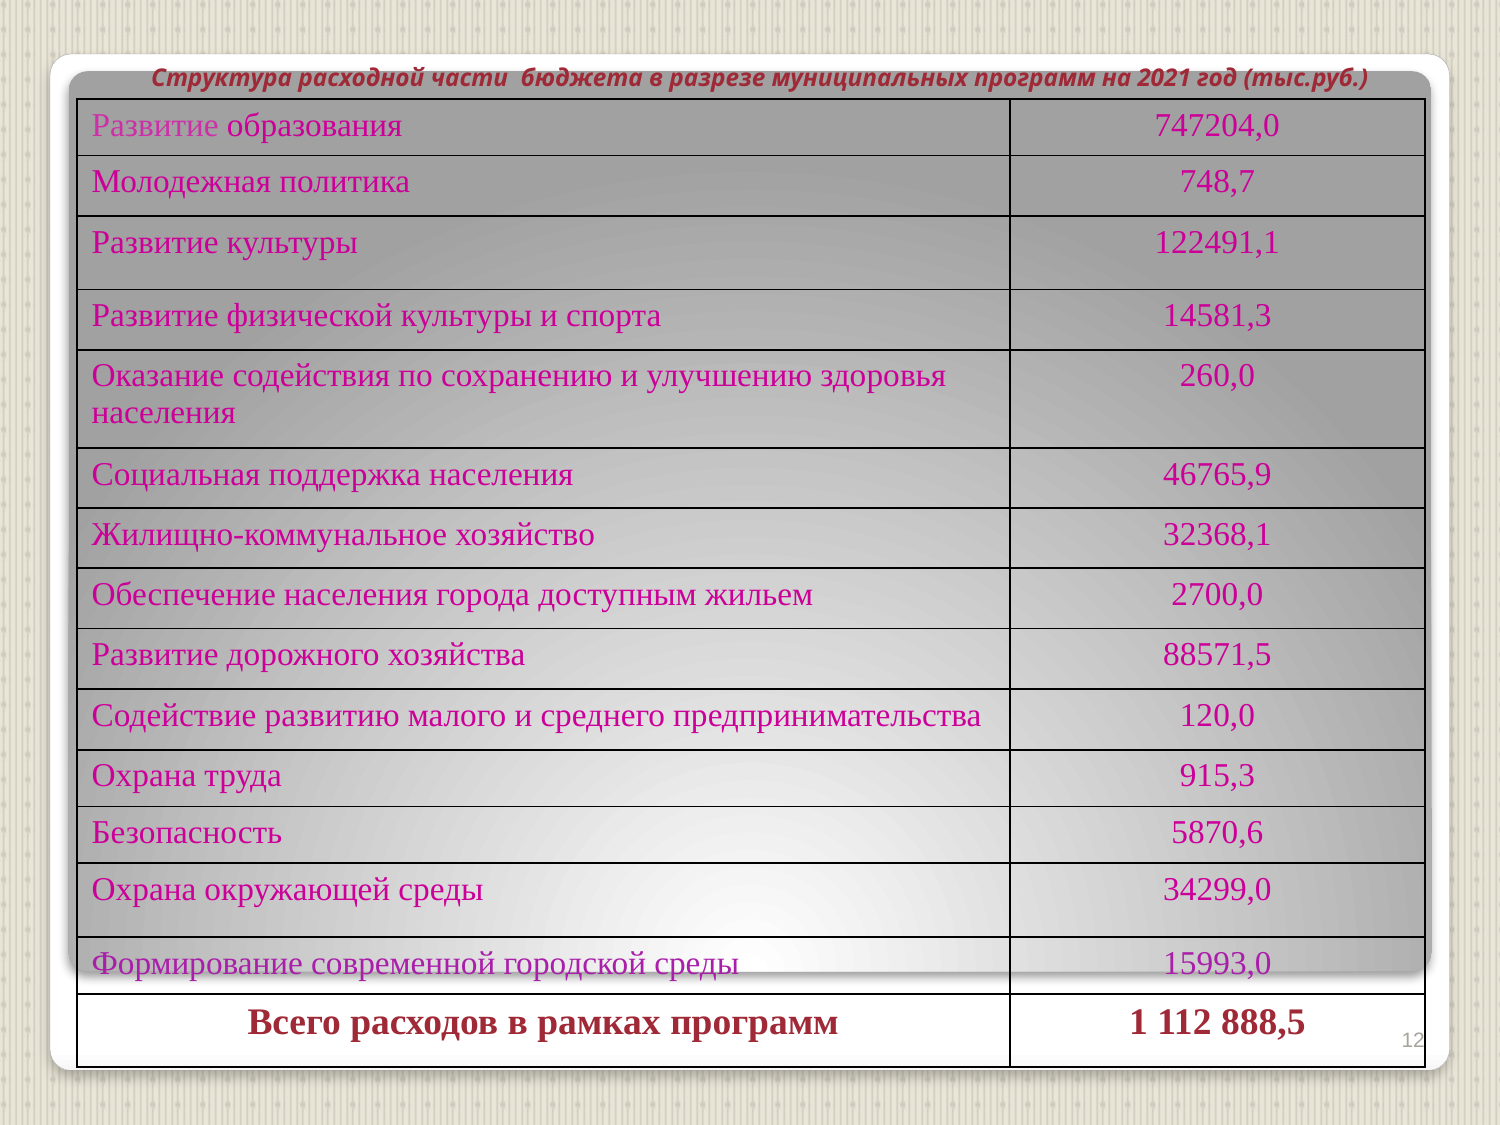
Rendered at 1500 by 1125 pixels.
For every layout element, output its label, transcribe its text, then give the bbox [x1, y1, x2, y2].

table_cell Развитие культуры [78, 217, 1009, 289]
table_cell Социальная поддержка населения [78, 449, 1009, 507]
table_cell 260,0 [1011, 351, 1424, 447]
table_cell 915,3 [1011, 751, 1424, 806]
table_cell 88571,5 [1011, 629, 1424, 688]
title Структура расходной части бюджета в разрезе муниципальных программ на 2021 год (тыс.руб.) [88, 30, 1431, 99]
table_cell Содействие развитию малого и среднего предпринимательства [78, 690, 1009, 749]
table_header Развитие образования [78, 100, 1009, 155]
table_cell 120,0 [1011, 690, 1424, 749]
table_cell 15993,0 [1011, 938, 1424, 993]
slide_number 12 [1364, 999, 1440, 1060]
table_cell Оказание содействия по сохранению и улучшению здоровья населения [78, 351, 1009, 447]
table_cell 14581,3 [1011, 290, 1424, 349]
table_header 747204,0 [1011, 100, 1424, 155]
table_cell Развитие физической культуры и спорта [78, 290, 1009, 349]
table_cell Молодежная политика [78, 156, 1009, 215]
table_cell Безопасность [78, 807, 1009, 862]
table_cell Охрана труда [78, 751, 1009, 806]
table_cell 122491,1 [1011, 217, 1424, 289]
table_cell 32368,1 [1011, 509, 1424, 567]
table_cell 748,7 [1011, 156, 1424, 215]
table_cell Жилищно-коммунальное хозяйство [78, 509, 1009, 567]
table_cell Всего расходов в рамках программ [78, 995, 1009, 1066]
table_cell Развитие дорожного хозяйства [78, 629, 1009, 688]
table_cell 34299,0 [1011, 864, 1424, 936]
table_cell 46765,9 [1011, 449, 1424, 507]
table_cell 5870,6 [1011, 807, 1424, 862]
table_cell Формирование современной городской среды [78, 938, 1009, 993]
table_cell Обеспечение населения города доступным жильем [78, 569, 1009, 628]
table_cell 1 112 888,5 [1011, 995, 1424, 1066]
table_cell Охрана окружающей среды [78, 864, 1009, 936]
table_cell 2700,0 [1011, 569, 1424, 628]
